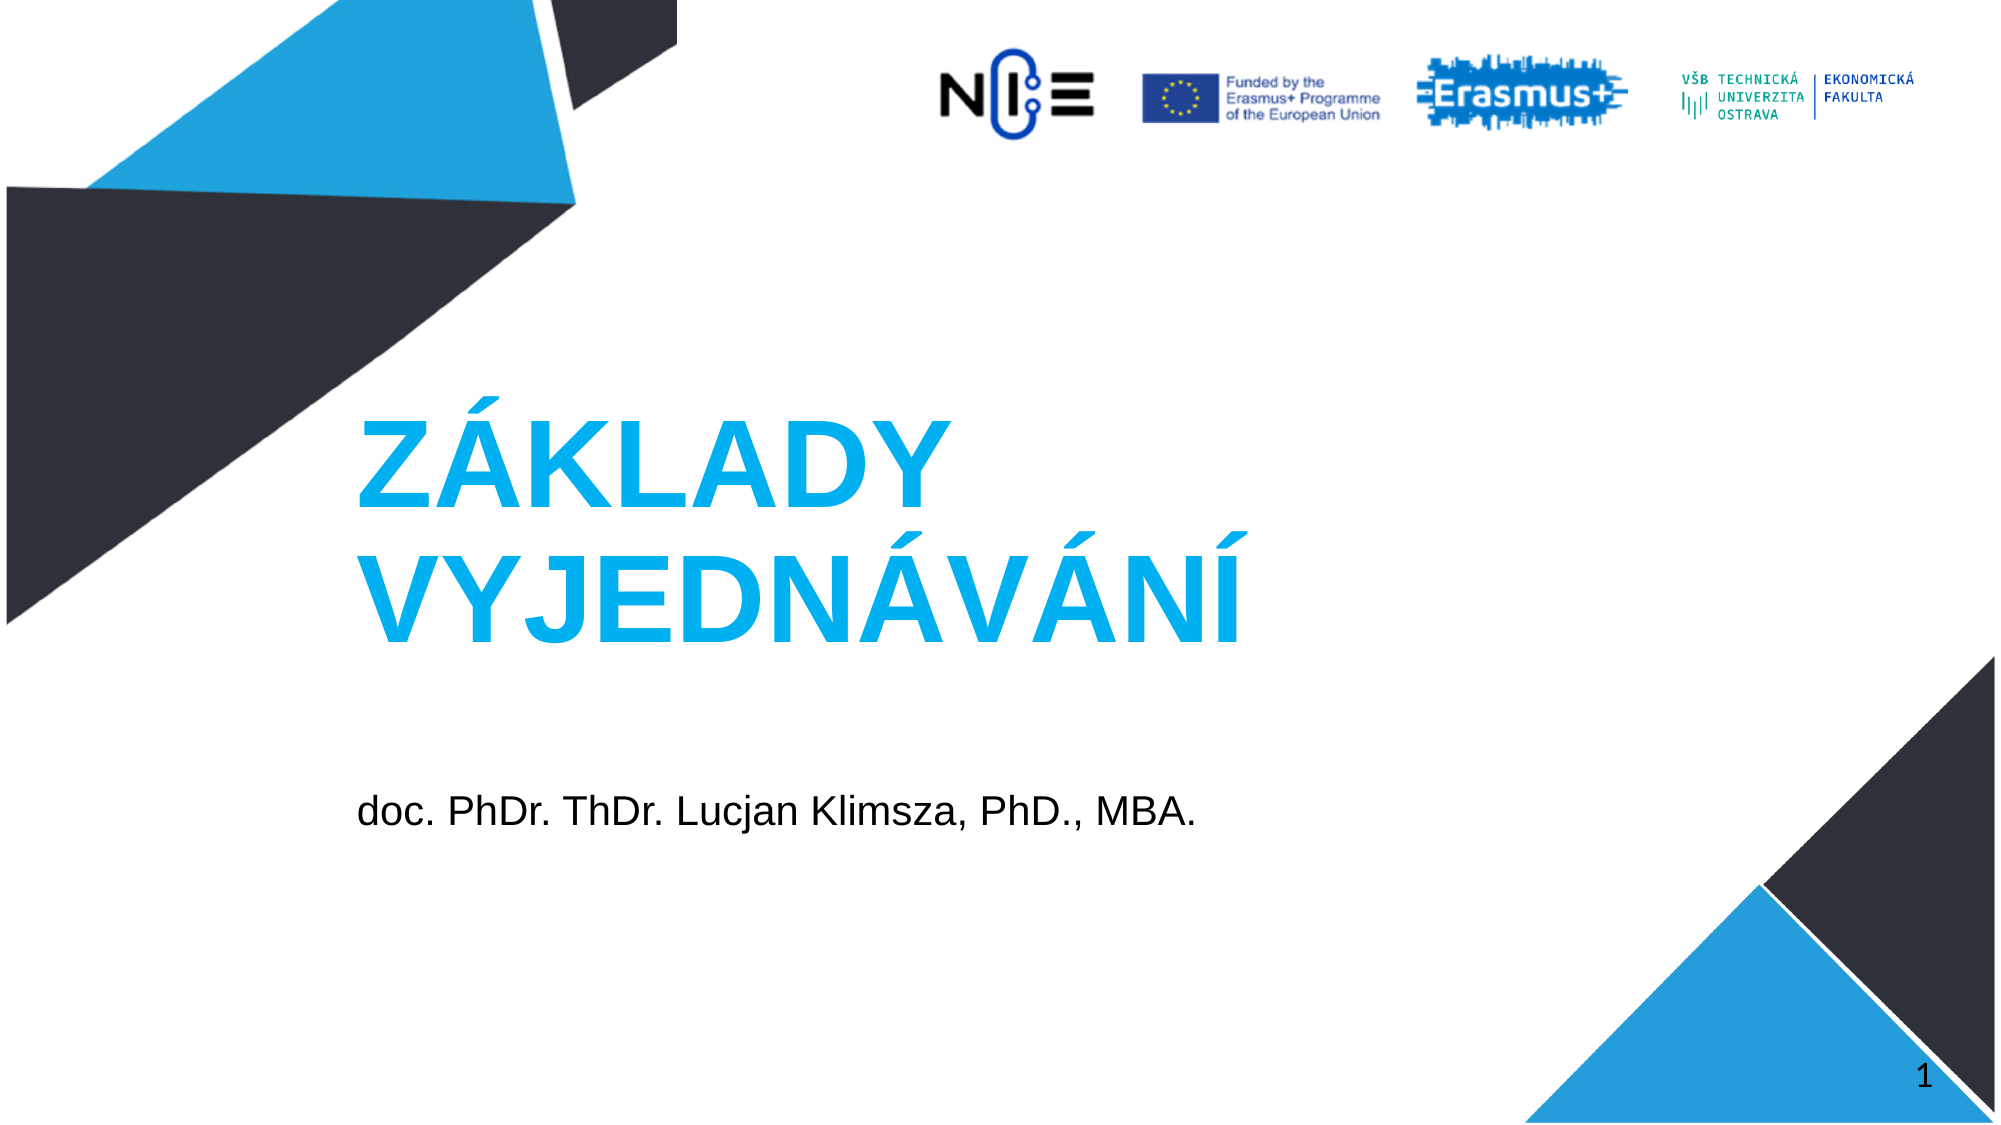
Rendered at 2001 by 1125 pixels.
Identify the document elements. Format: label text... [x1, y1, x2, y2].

slide_number 0 [1899, 1042, 2000, 1094]
subtitle doc. PhDr. ThDr. Lucjan Klimsza, PhD., MBA. [341, 781, 1614, 1054]
picture [6, 0, 677, 632]
title ZÁKLADY VYJEDNÁVÁNÍ [341, 285, 1804, 678]
picture [909, 36, 1941, 202]
picture [1384, 647, 2000, 1125]
